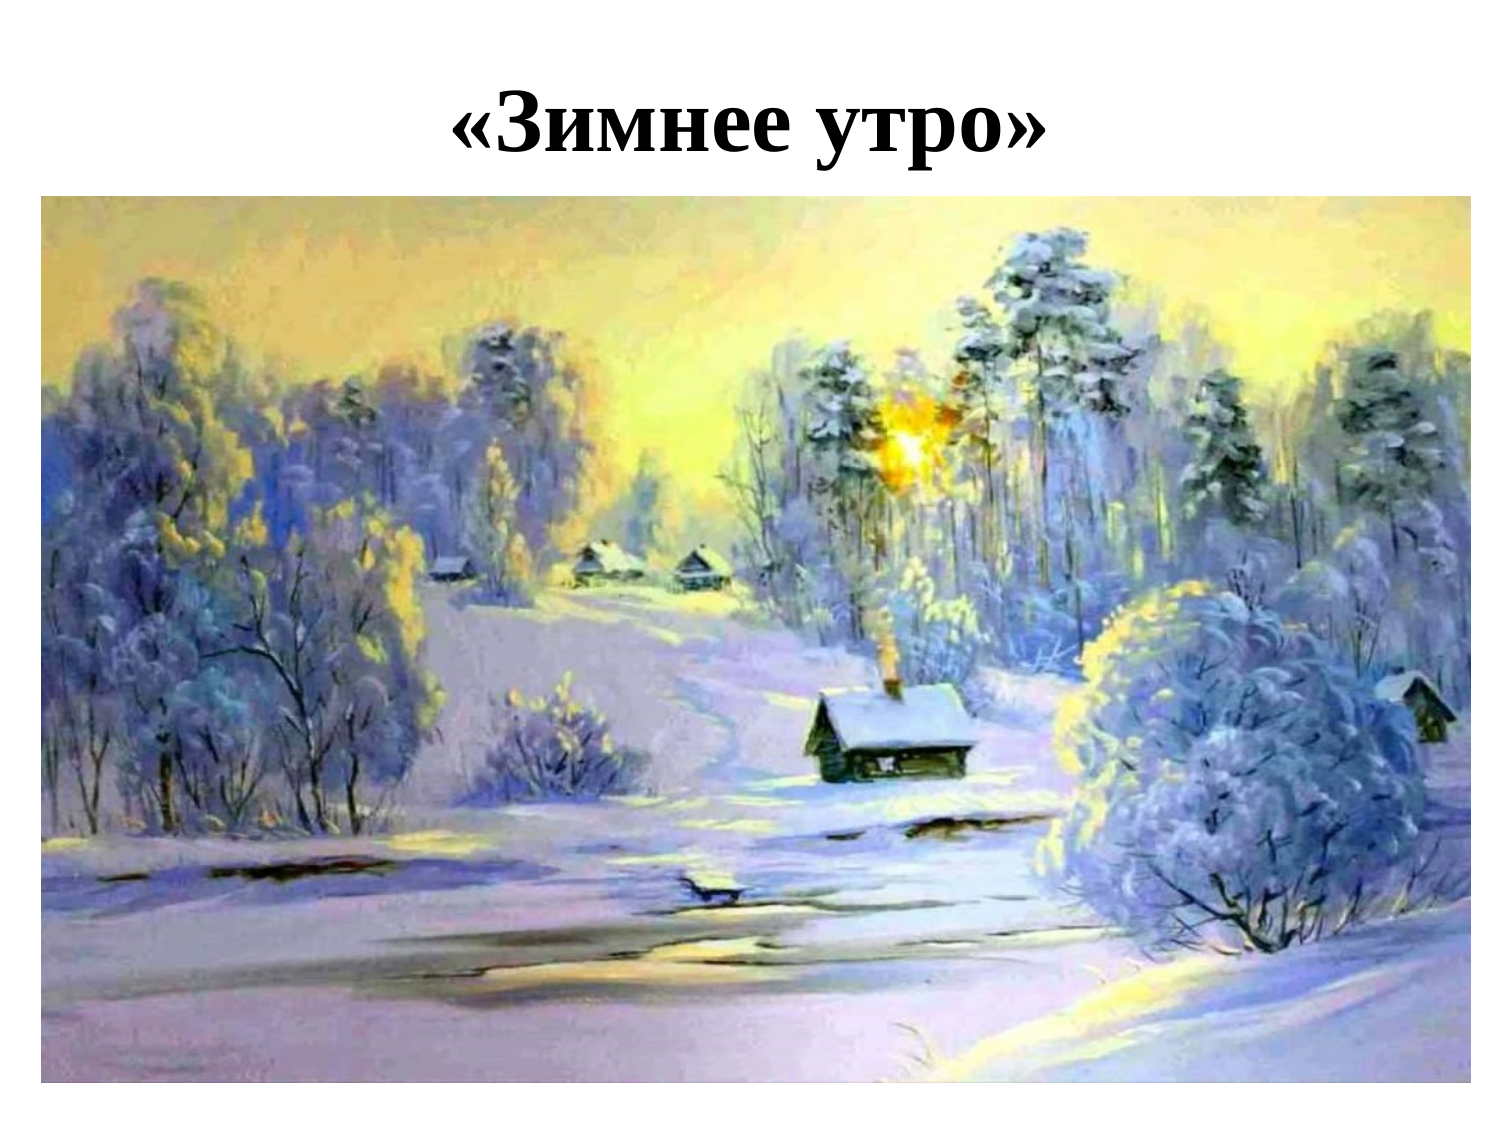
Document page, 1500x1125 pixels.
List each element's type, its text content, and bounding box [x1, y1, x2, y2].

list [41, 195, 1471, 1083]
title «Зимнее утро» [75, 45, 1425, 185]
